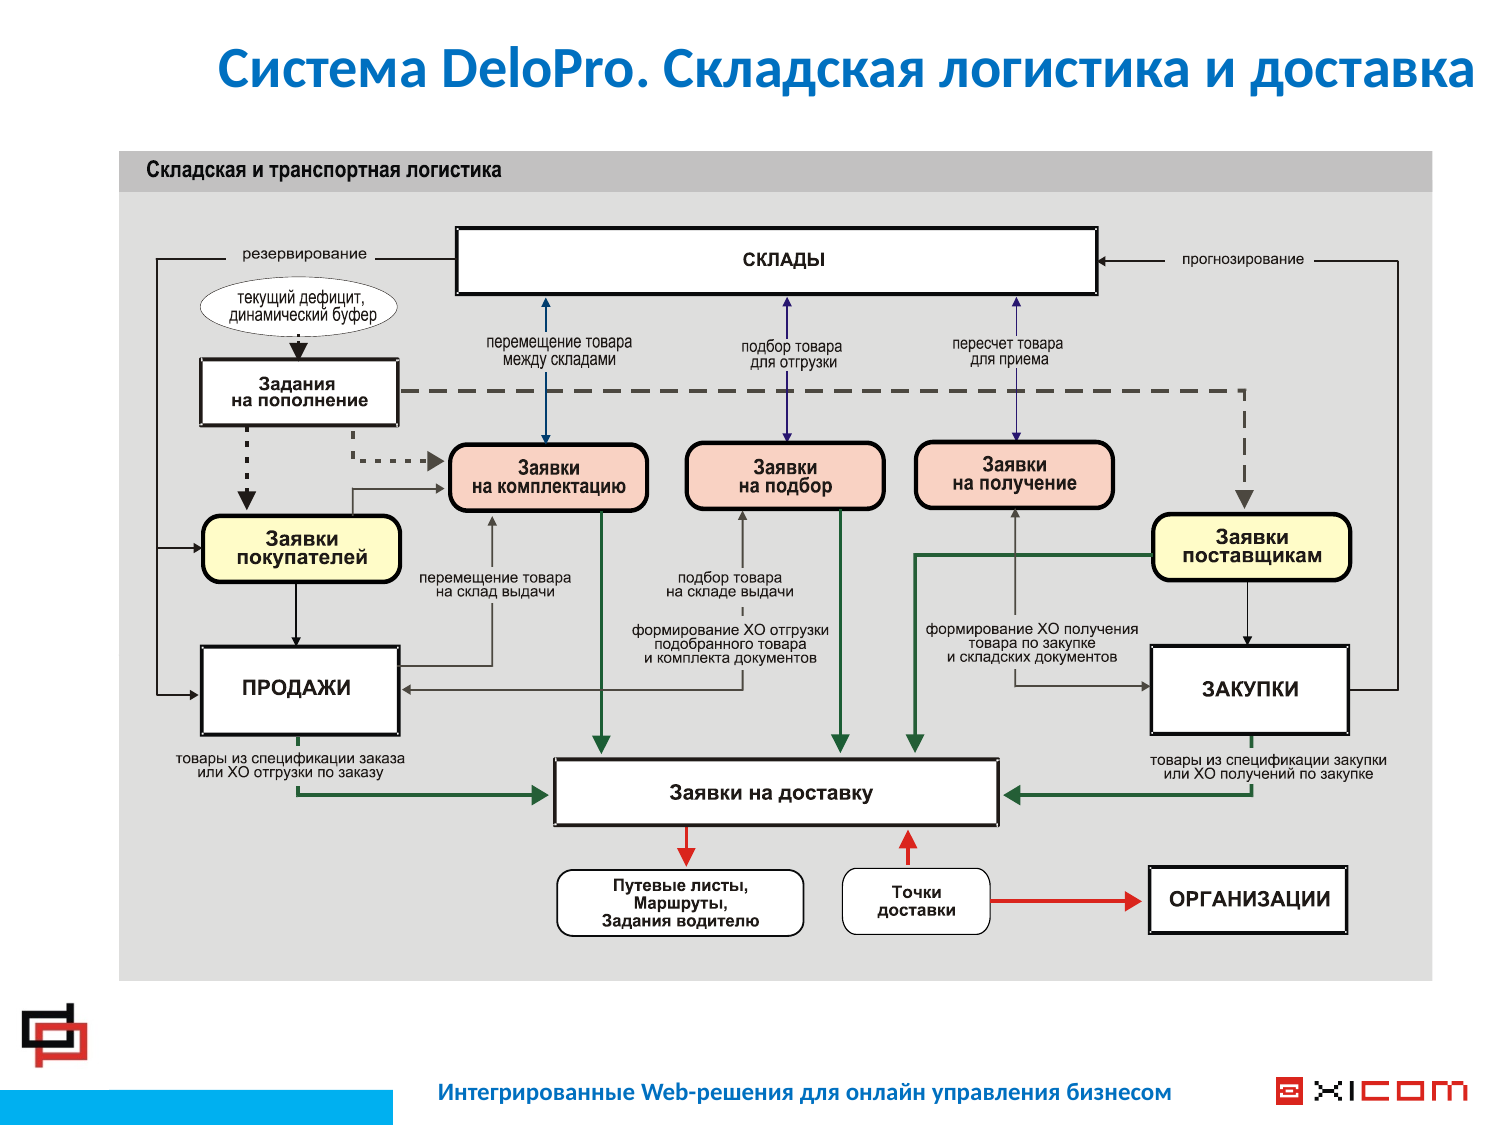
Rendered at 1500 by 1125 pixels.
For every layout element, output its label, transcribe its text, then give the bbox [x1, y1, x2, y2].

text_box Интегрированные Web-решения для онлайн управления бизнесом [437, 1074, 1206, 1105]
picture [118, 150, 1433, 982]
picture [0, 980, 109, 1089]
text_box [0, 1088, 395, 1125]
title Система DeloPro. Складская логистика и доставка [13, 17, 1492, 112]
picture [1268, 1071, 1475, 1111]
